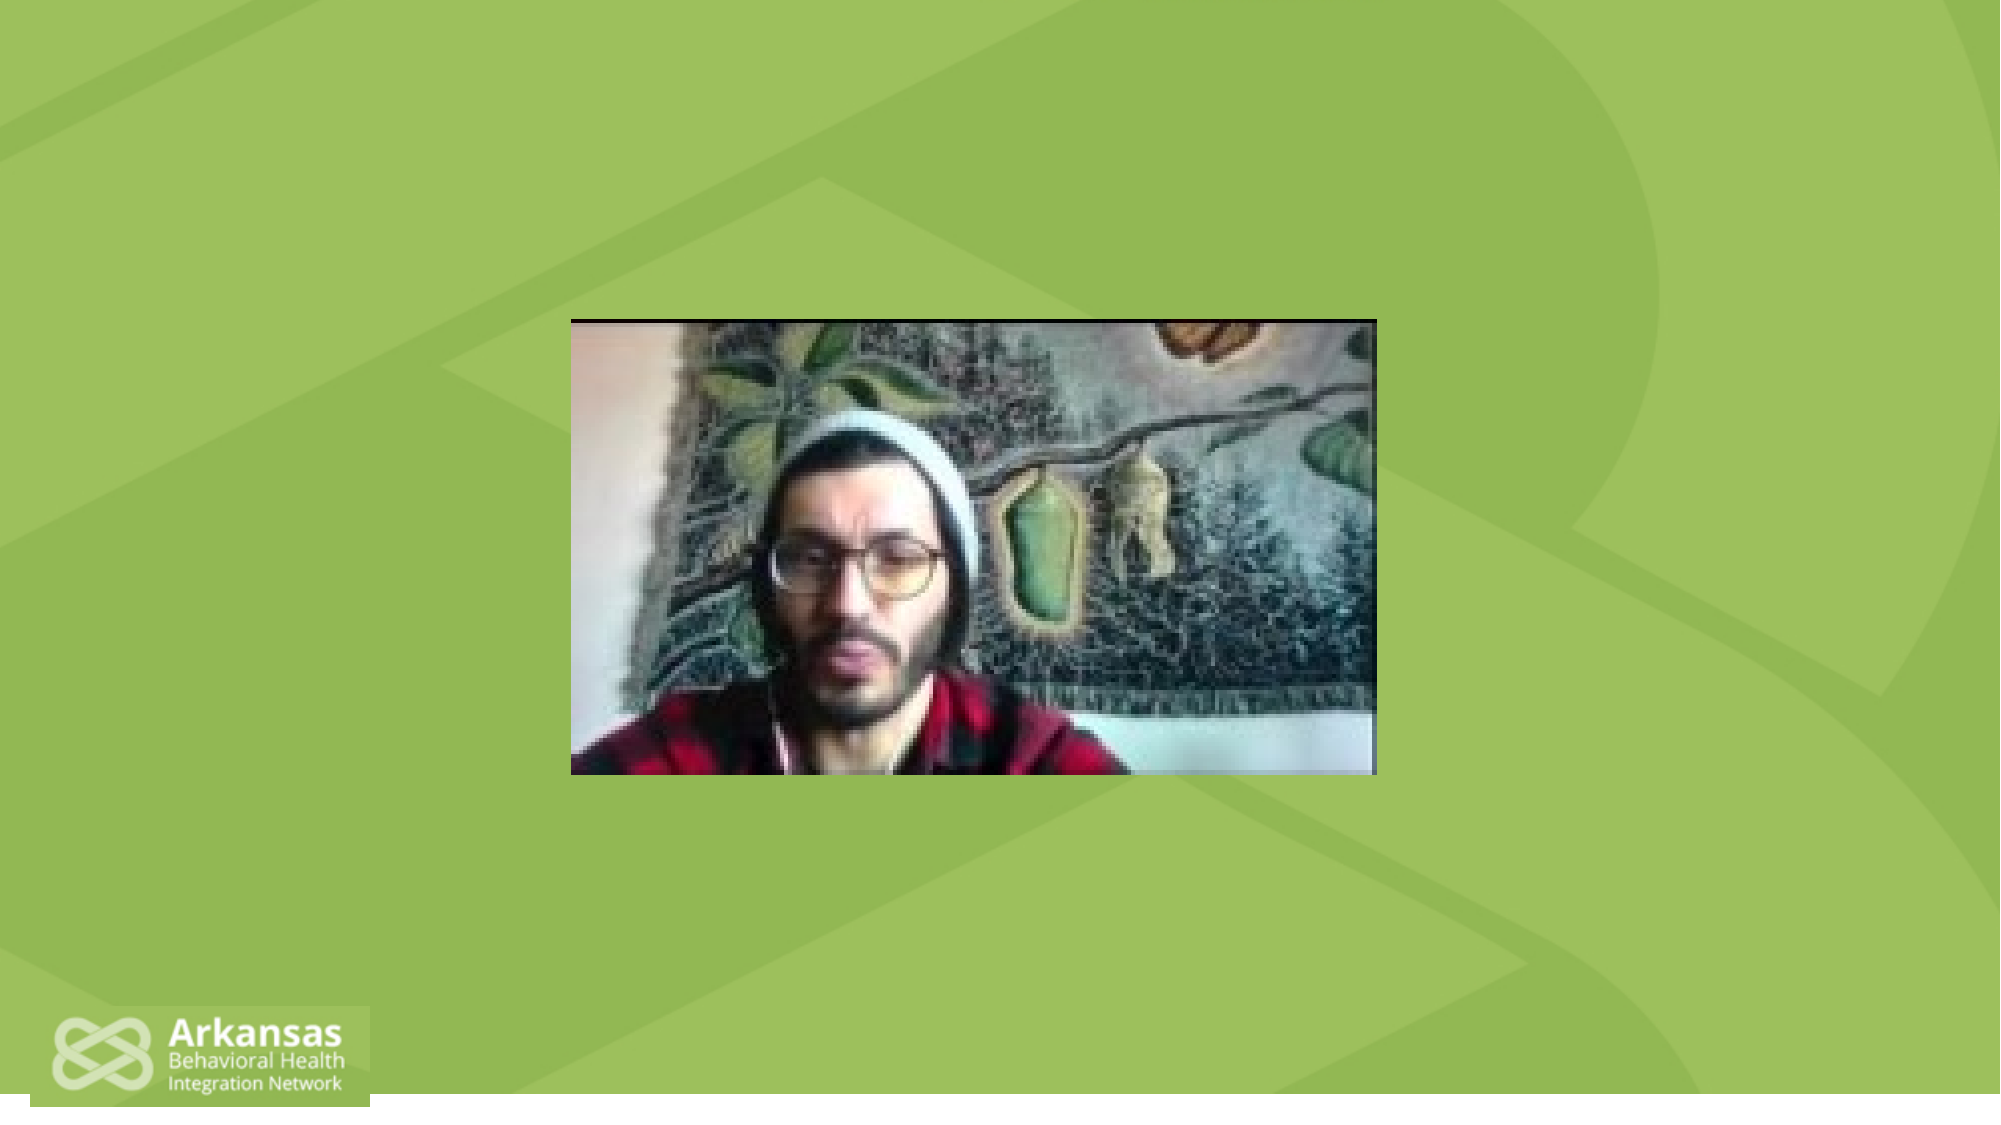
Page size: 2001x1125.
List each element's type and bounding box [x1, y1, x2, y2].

text_box [570, 318, 1378, 775]
picture [0, 0, 2000, 1107]
